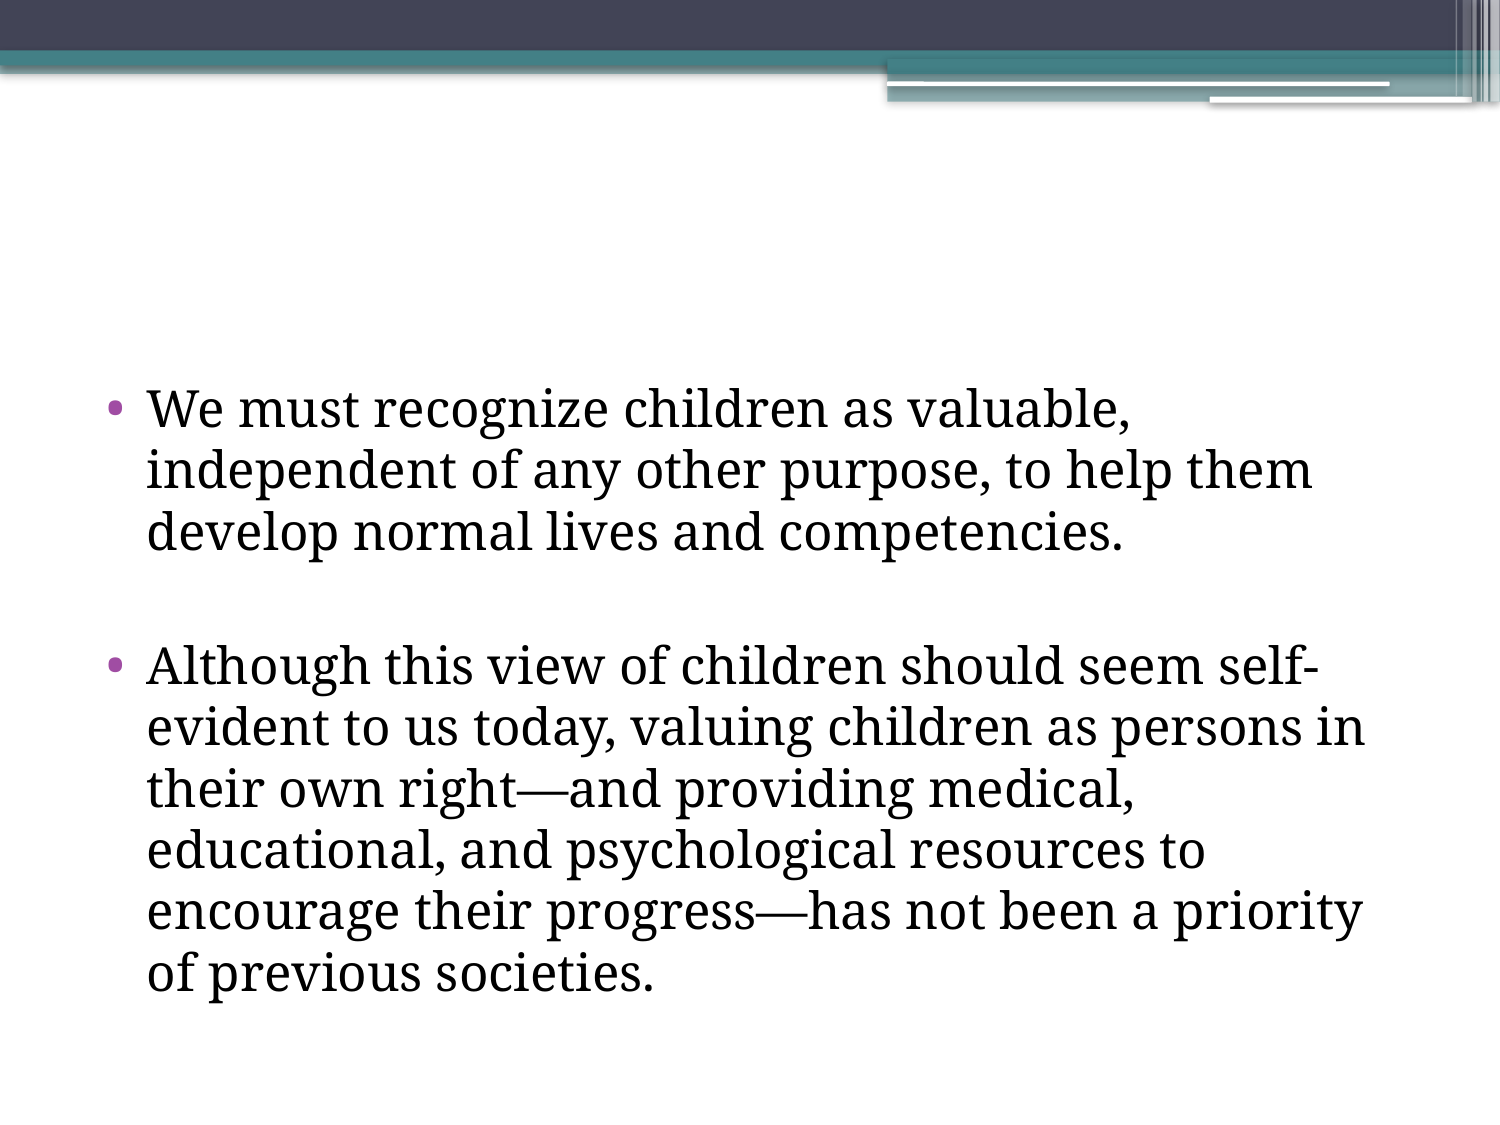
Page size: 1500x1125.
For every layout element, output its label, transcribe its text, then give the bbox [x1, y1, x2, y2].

list We must recognize children as valuable, independent of any other purpose, to help them develop normal lives and competencies. Although this view of children should seem self-evident to us today, valuing children as persons in their own right—and providing medical, educational, and psychological resources to encourage their progress—has not been a priority of previous societies. [75, 368, 1425, 1079]
